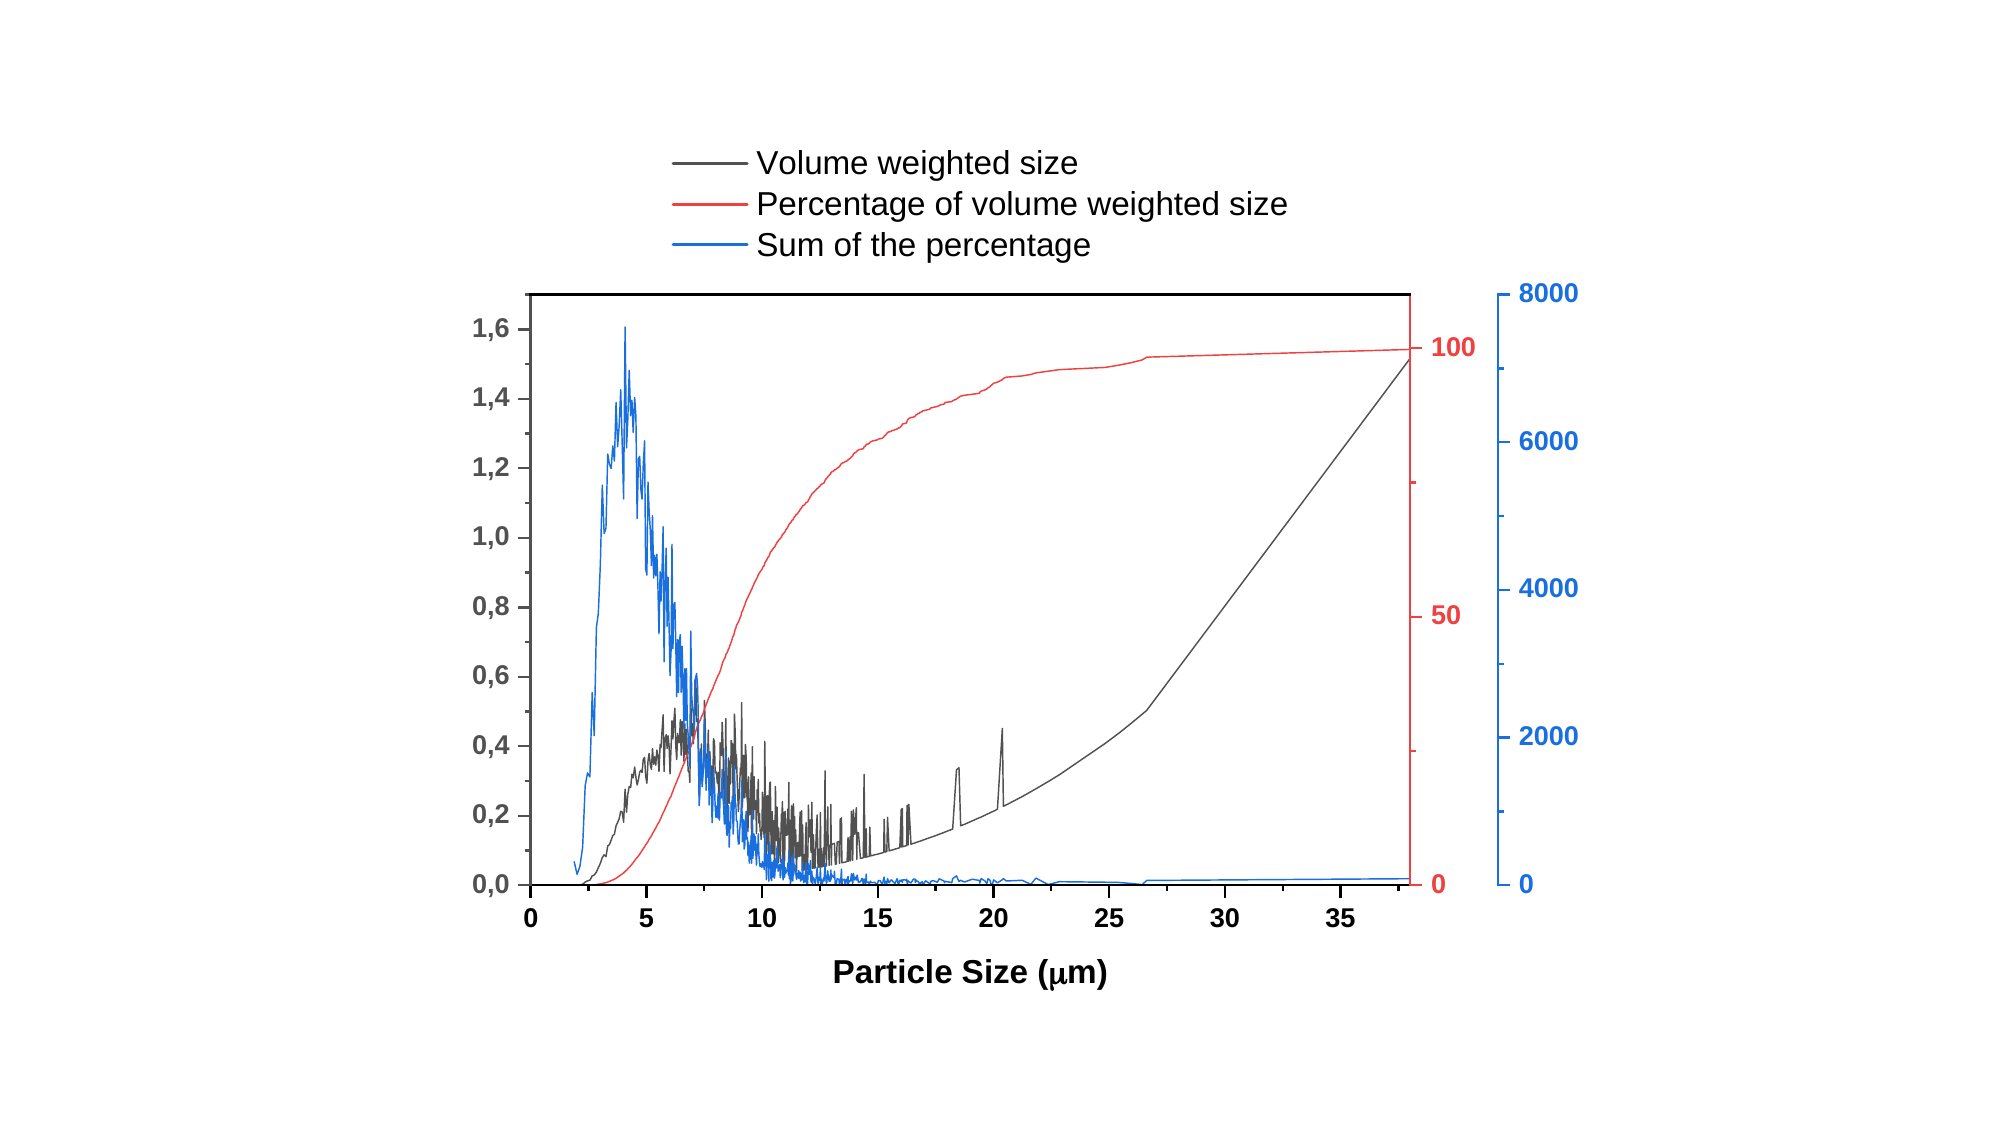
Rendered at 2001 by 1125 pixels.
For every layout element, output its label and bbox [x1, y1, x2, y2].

text_box [419, 117, 1581, 1007]
